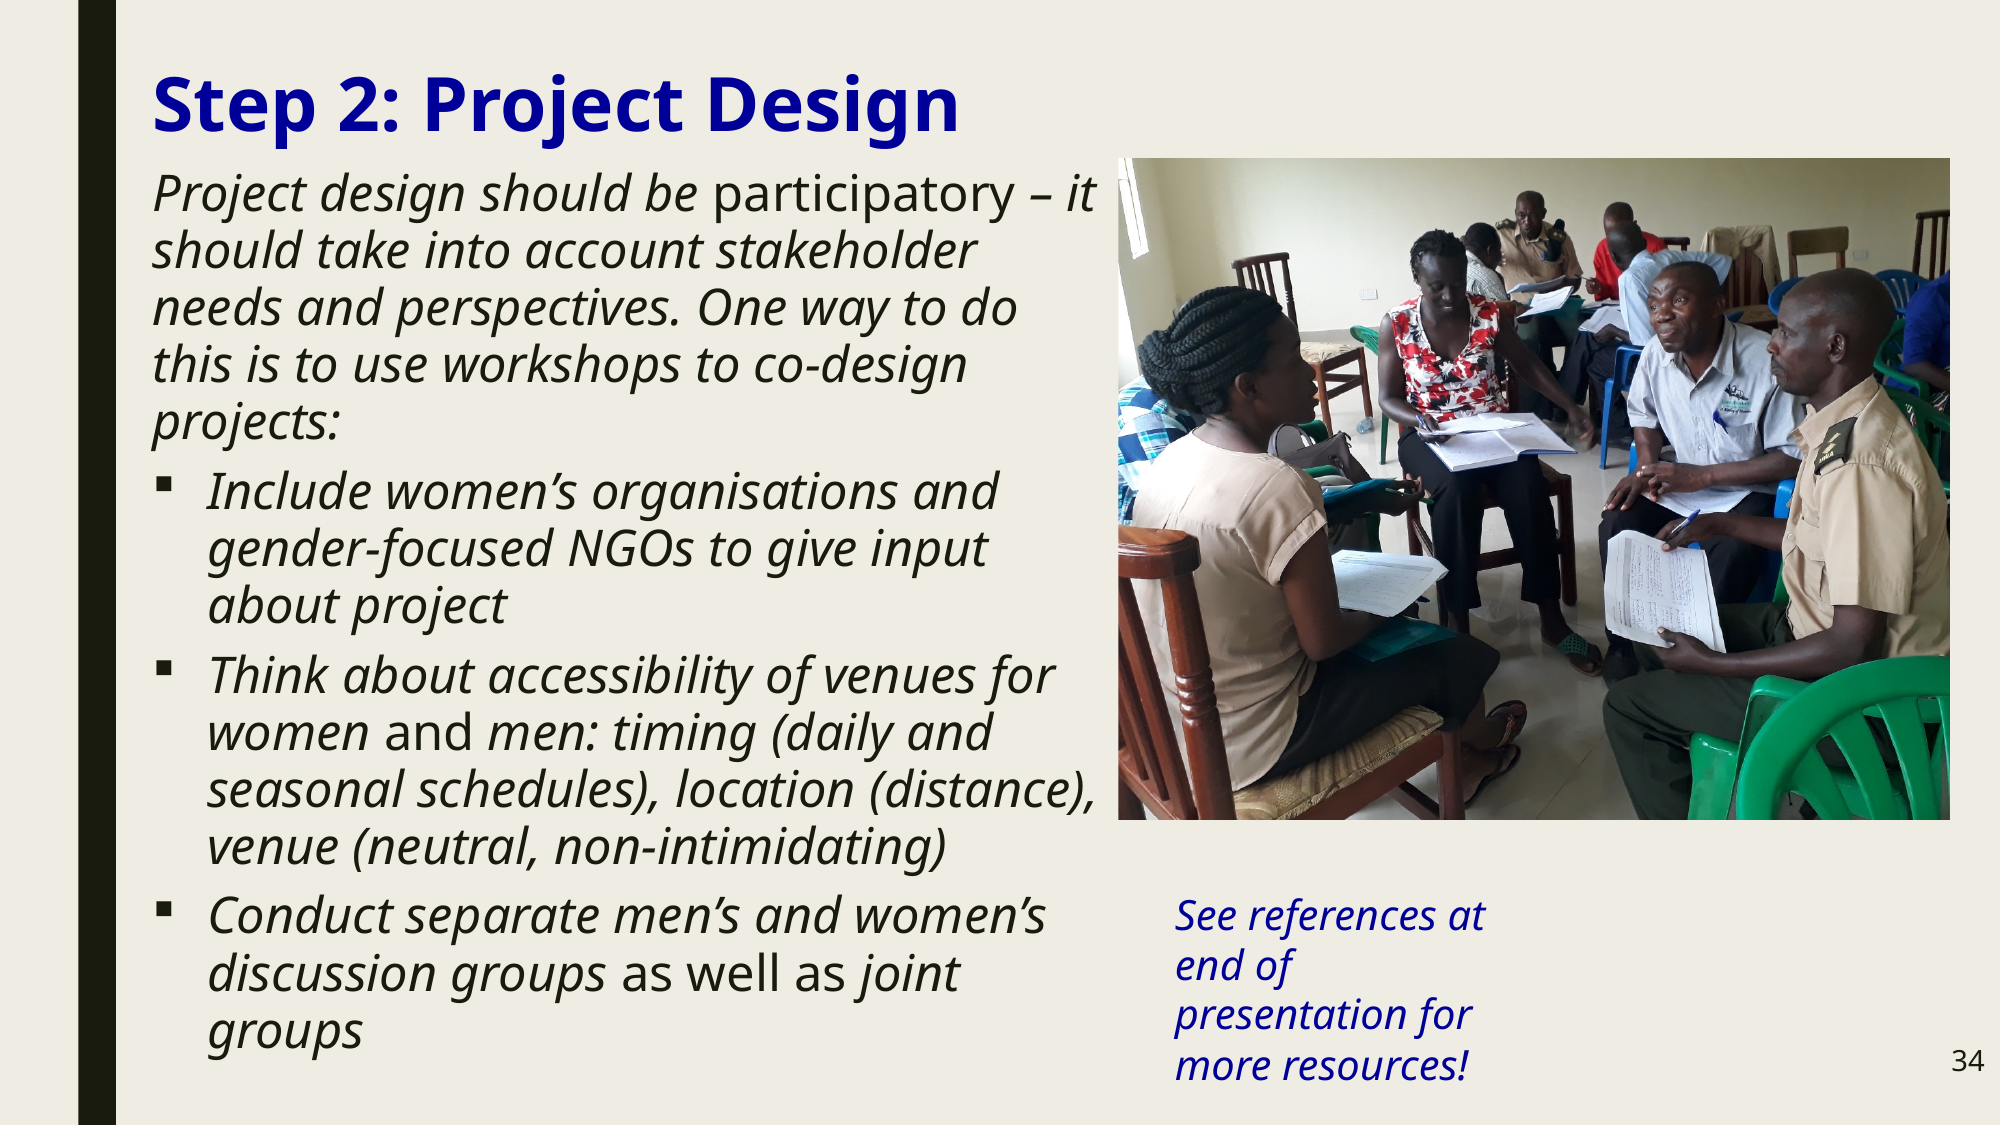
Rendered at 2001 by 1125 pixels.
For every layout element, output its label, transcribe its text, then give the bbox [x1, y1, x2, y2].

picture [1118, 158, 1950, 829]
list Project design should be participatory – it should take into account stakeholder needs and perspectives. One way to do this is to use workshops to co-design projects: Include women’s organisations and gender-focused NGOs to give input about project Think about accessibility of venues for women and men: timing (daily and seasonal schedules), location (distance), venue (neutral, non-intimidating) Conduct separate men’s and women’s discussion groups as well as joint groups [137, 158, 1119, 1125]
title Step 2: Project Design [137, 59, 1863, 158]
text_box See references at end of presentation for more resources! [1160, 880, 1535, 1096]
slide_number 34 [1851, 999, 2000, 1125]
